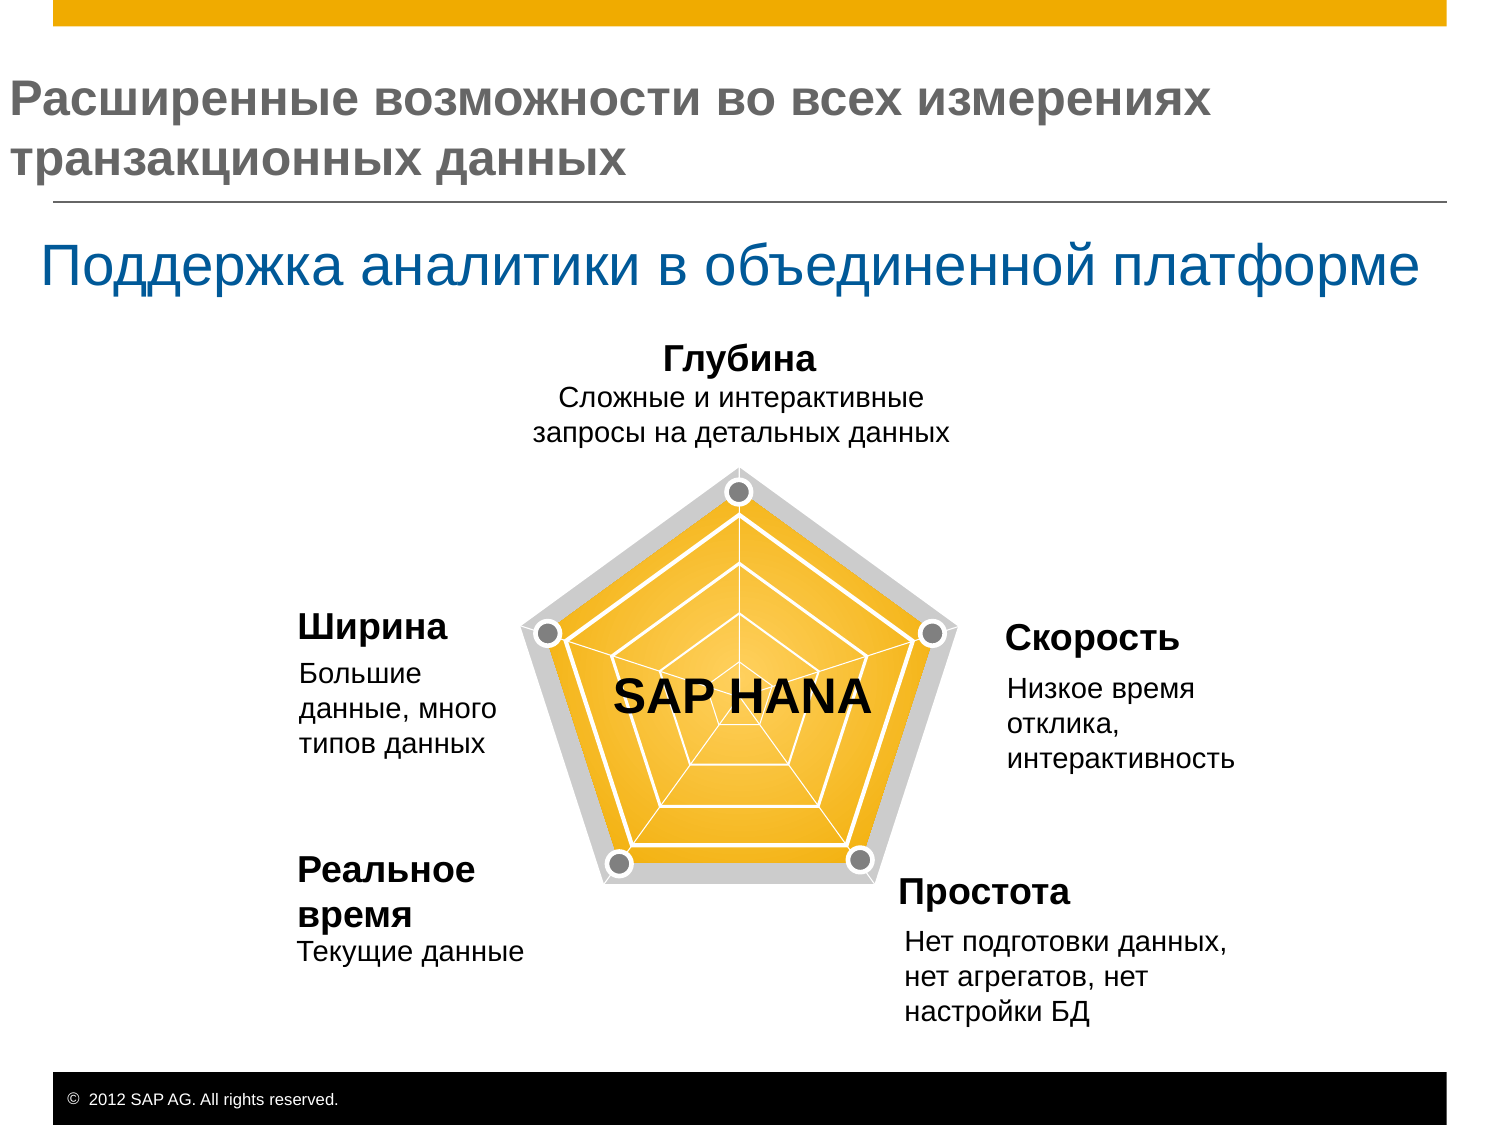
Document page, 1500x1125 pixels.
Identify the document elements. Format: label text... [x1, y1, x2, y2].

text_box Текущие данные [281, 924, 632, 975]
text_box Скорость [968, 608, 1226, 662]
text_box Простота [875, 863, 1093, 916]
text_box Поддержка аналитики в объединенной платформе [25, 219, 1438, 304]
title Расширенные возможности во всех измерениях транзакционных данных [9, 63, 1404, 188]
text_box Большие данные, много типов данных [284, 646, 511, 767]
text_box Ширина [271, 598, 474, 651]
text_box Сложные и интерактивные запросы на детальных данных [491, 370, 993, 456]
text_box Глубина [631, 329, 848, 370]
text_box Реальное время [282, 863, 617, 916]
text_box Низкое время отклика, интерактивность [992, 662, 1255, 782]
text_box Нет подготовки данных, нет агрегатов, нет настройки БД [889, 914, 1264, 1035]
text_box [516, 463, 964, 887]
